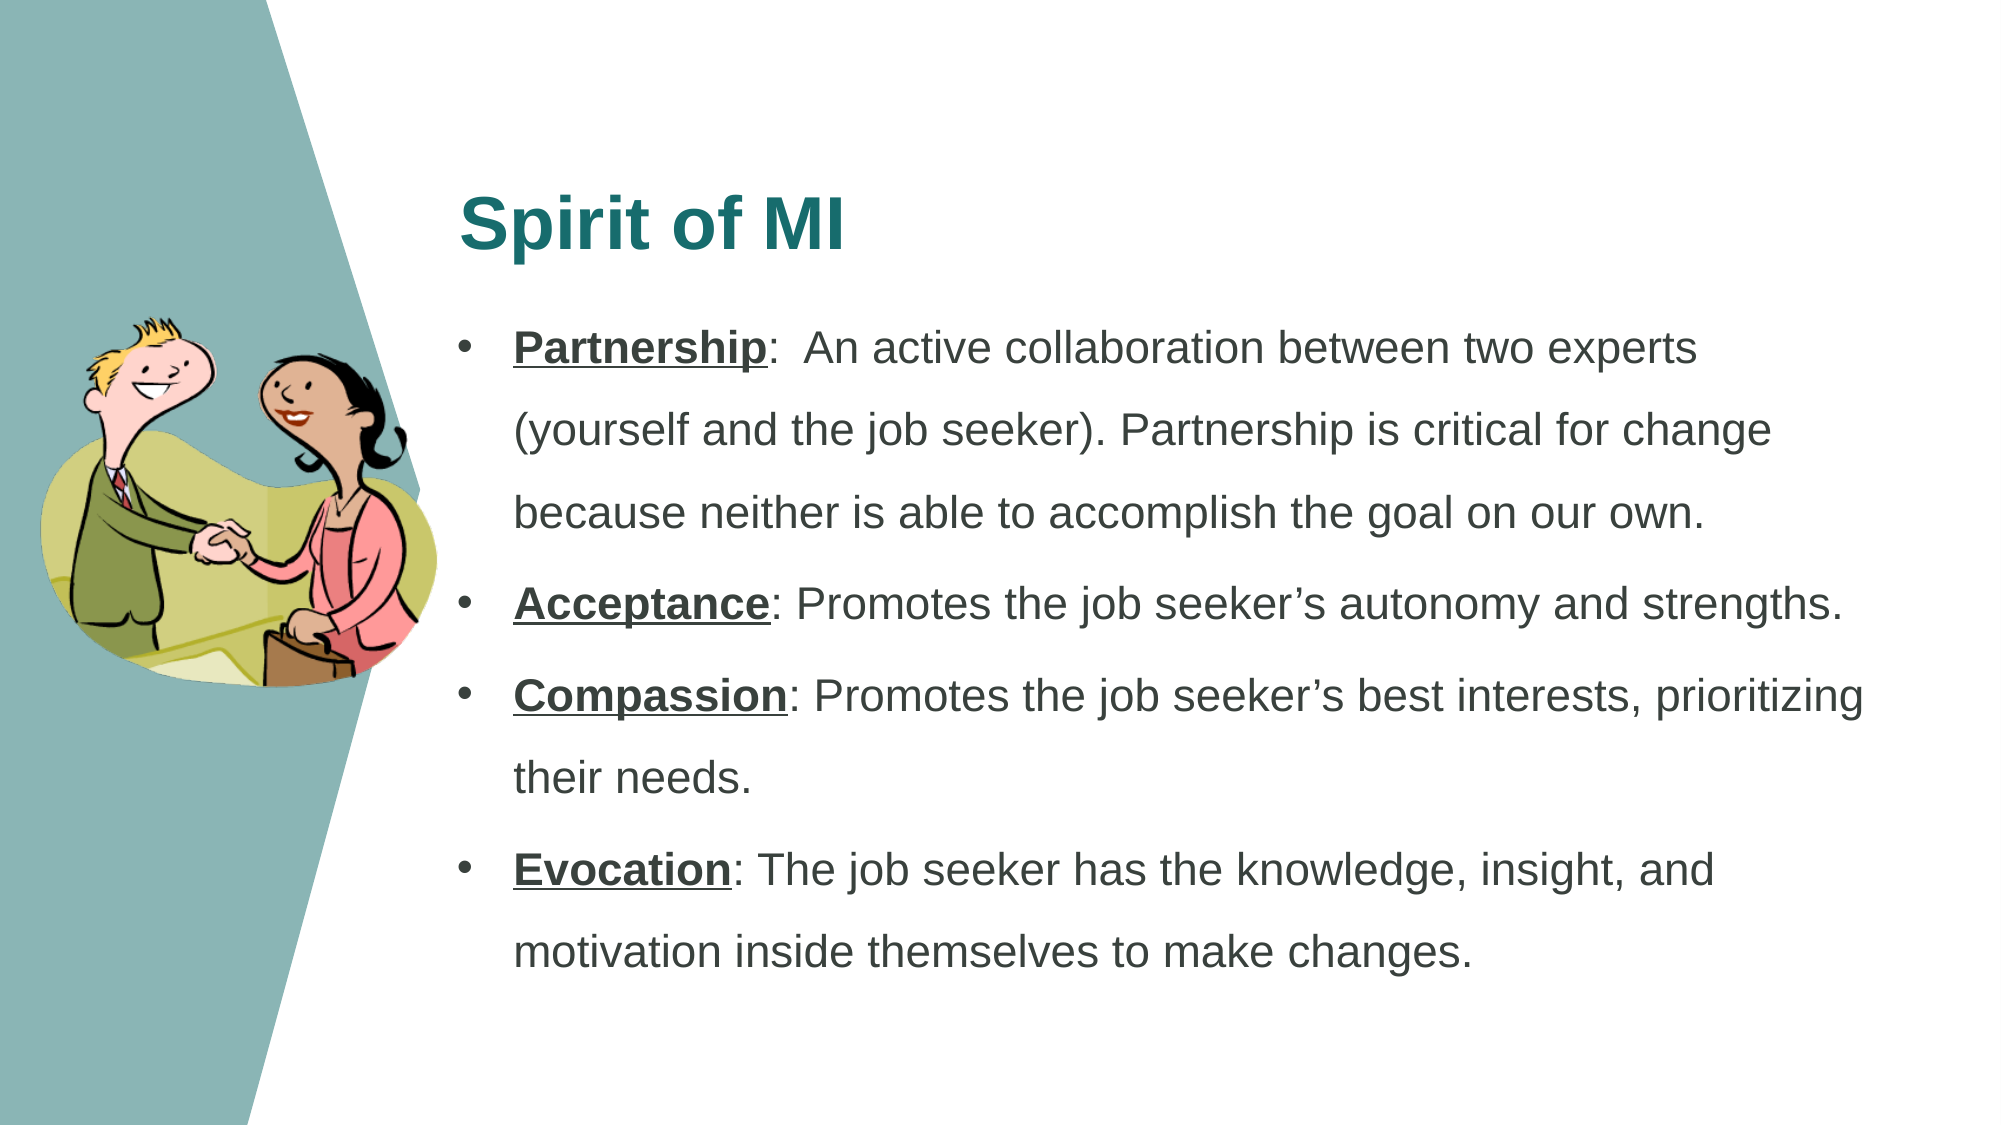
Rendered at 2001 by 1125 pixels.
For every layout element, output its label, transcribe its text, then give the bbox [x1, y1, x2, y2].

list Partnership: An active collaboration between two experts (yourself and the job seeker). Partnership is critical for change because neither is able to accomplish the goal on our own. Acceptance: Promotes the job seeker’s autonomy and strengths. Compassion: Promotes the job seeker’s best interests, prioritizing their needs. Evocation: The job seeker has the knowledge, insight, and motivation inside themselves to make changes. [441, 282, 1900, 1063]
title Spirit of MI [444, 125, 1900, 282]
picture [36, 312, 443, 692]
